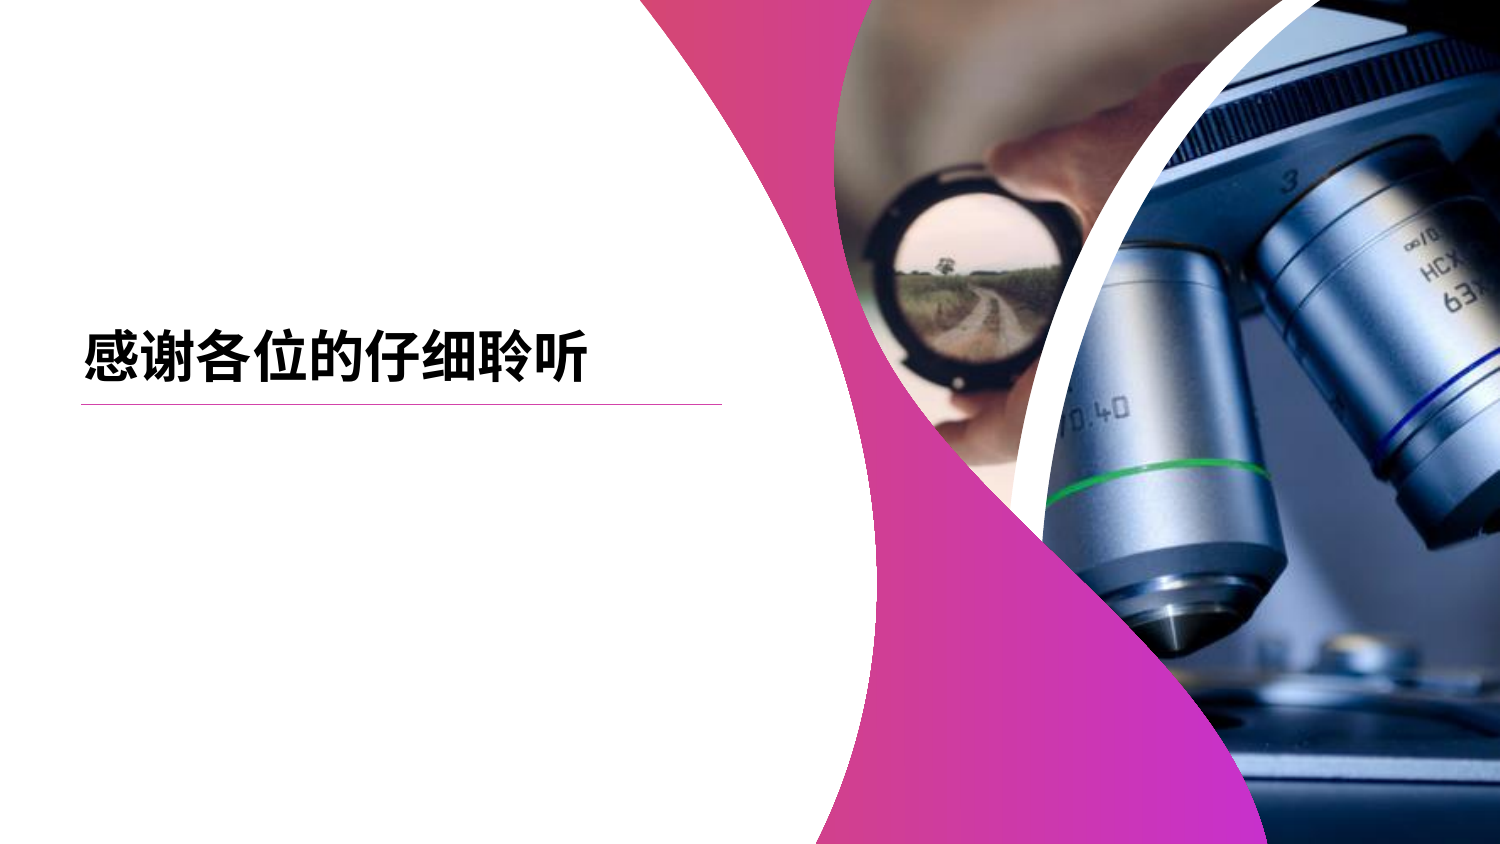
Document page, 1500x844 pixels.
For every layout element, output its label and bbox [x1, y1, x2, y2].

text_box [639, 0, 806, 273]
text_box [816, 608, 1039, 844]
text_box [68, 313, 750, 405]
picture [806, 0, 1500, 844]
